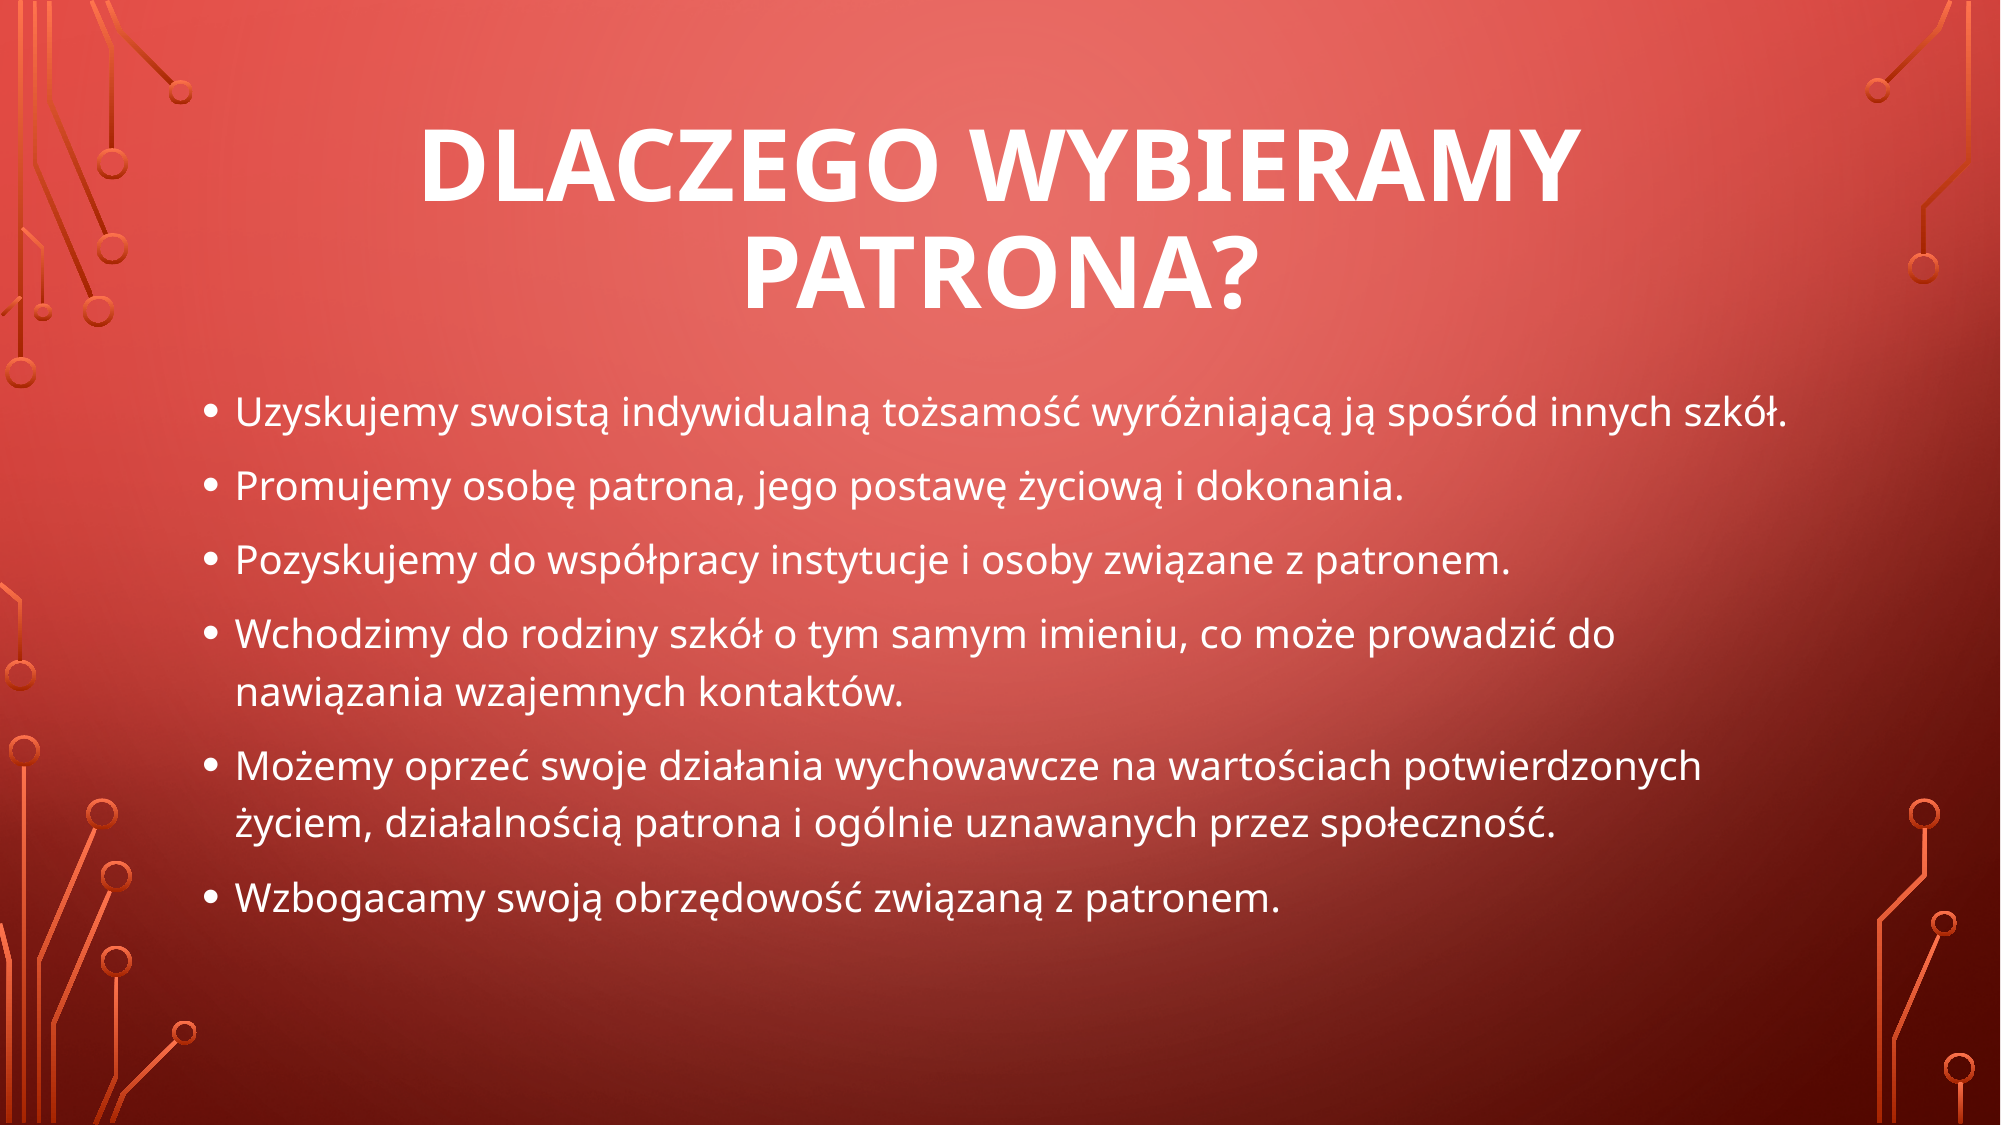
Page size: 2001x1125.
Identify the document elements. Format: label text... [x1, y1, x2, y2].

title Dlaczego wybieramy patrona? [187, 101, 1813, 344]
list Uzyskujemy swoistą indywidualną tożsamość wyróżniającą ją spośród innych szkół. Promujemy osobę patrona, jego postawę życiową i dokonania. Pozyskujemy do współpracy instytucje i osoby związane z patronem. Wchodzimy do rodziny szkół o tym samym imieniu, co może prowadzić do nawiązania wzajemnych kontaktów. Możemy oprzeć swoje działania wychowawcze na wartościach potwierdzonych życiem, działalnością patrona i ogólnie uznawanych przez społeczność. Wzbogacamy swoją obrzędowość związaną z patronem. [187, 369, 1813, 950]
